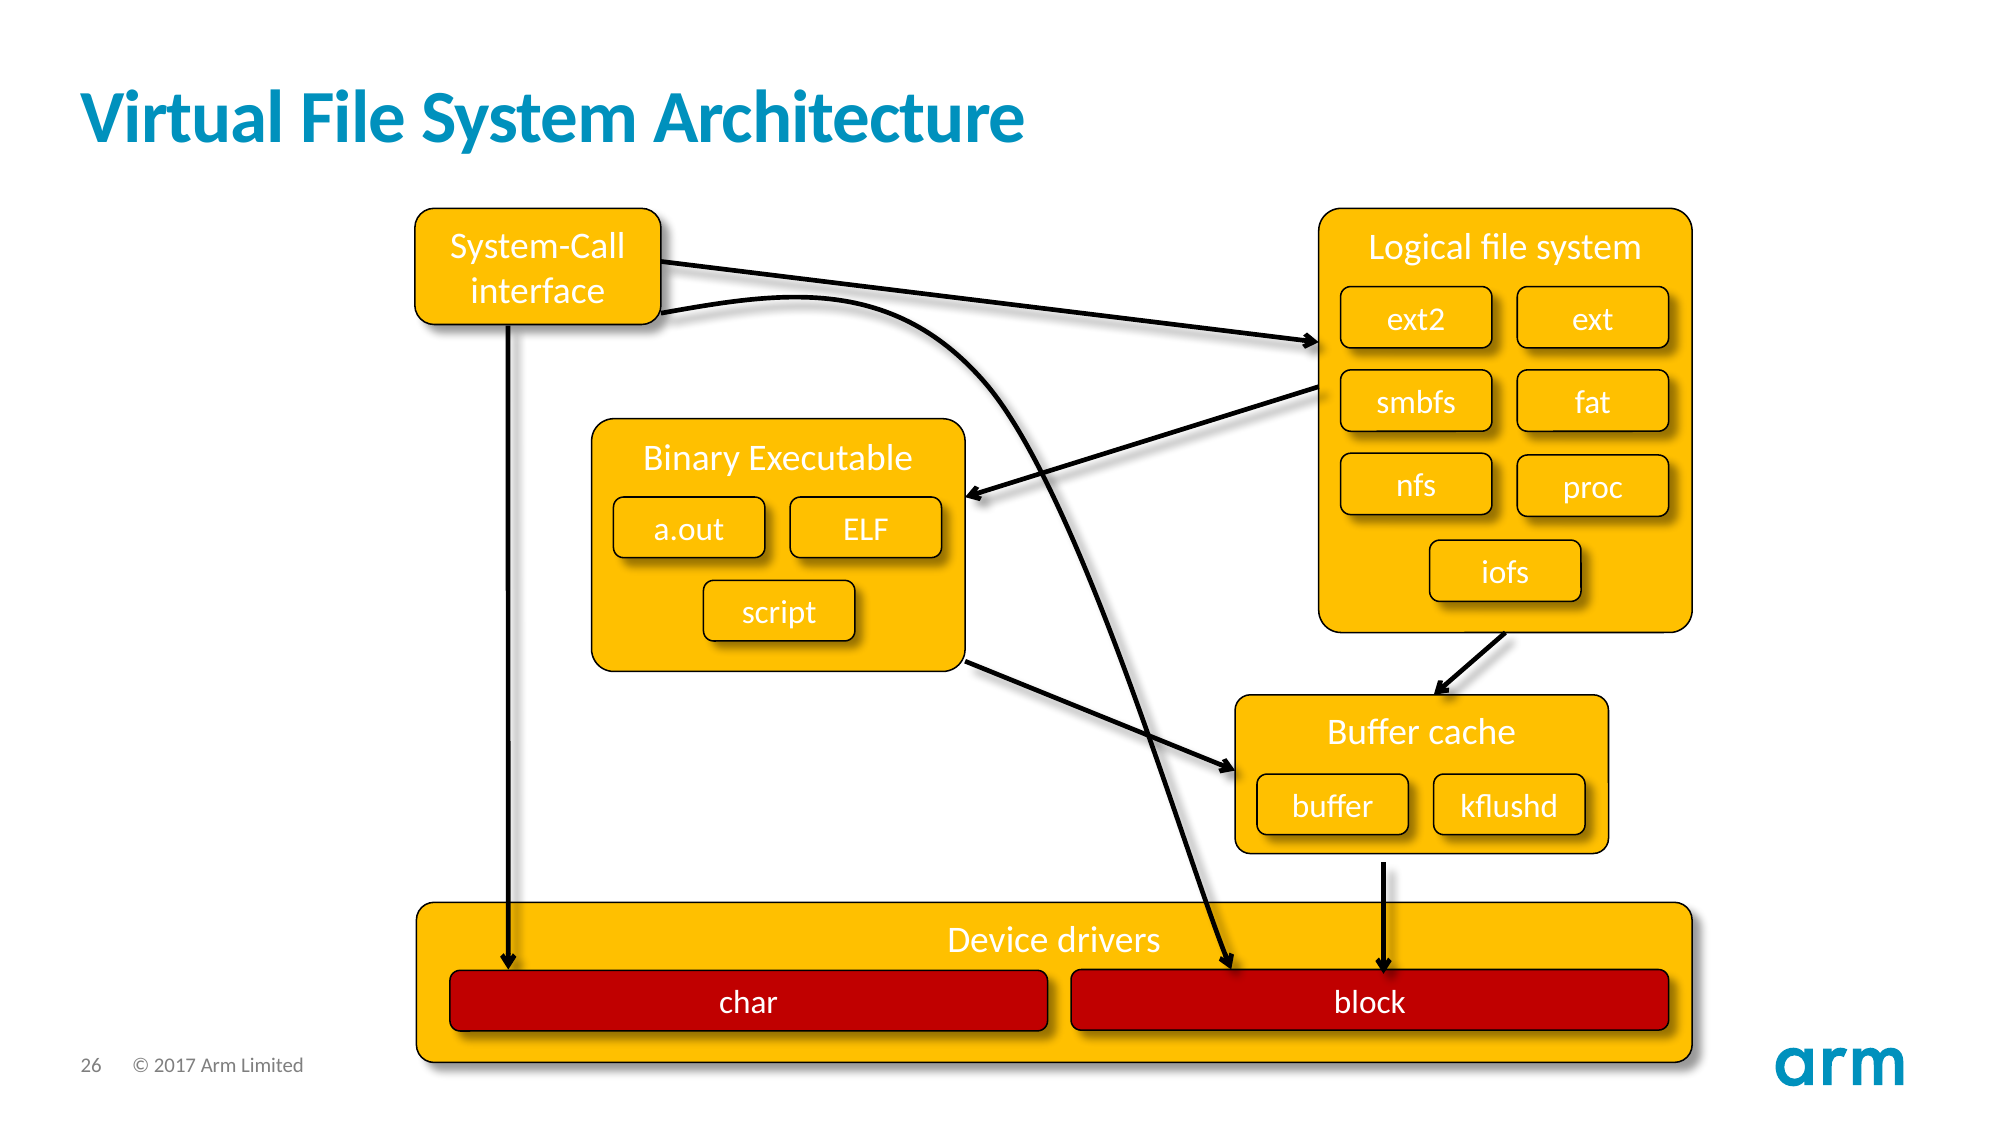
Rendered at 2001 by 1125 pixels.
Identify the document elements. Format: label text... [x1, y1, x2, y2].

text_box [964, 386, 1319, 498]
text_box proc [1517, 454, 1669, 517]
text_box ext2 [1340, 286, 1492, 348]
title Virtual File System Architecture [80, 48, 1915, 158]
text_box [660, 261, 1319, 343]
text_box smbfs [1340, 369, 1492, 432]
text_box script [703, 580, 855, 641]
text_box Buffer cache [1235, 694, 1609, 854]
text_box [1058, 771, 1233, 970]
text_box block [1071, 969, 1669, 1031]
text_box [965, 661, 1236, 771]
text_box iofs [1429, 540, 1582, 602]
text_box ext [1517, 286, 1669, 348]
text_box Device drivers [416, 902, 1693, 1063]
text_box ELF [790, 497, 866, 558]
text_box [1438, 627, 1501, 700]
text_box fat [1517, 369, 1669, 432]
text_box Logical file system [1318, 208, 1693, 633]
text_box [686, 343, 1122, 662]
text_box nfs [1340, 453, 1492, 515]
text_box a.out [613, 497, 765, 558]
text_box System-Call interface [414, 208, 661, 325]
text_box buffer [1256, 774, 1409, 835]
text_box kflushd [1433, 774, 1586, 835]
text_box Binary Executable [591, 418, 959, 672]
text_box char [449, 970, 1048, 1031]
